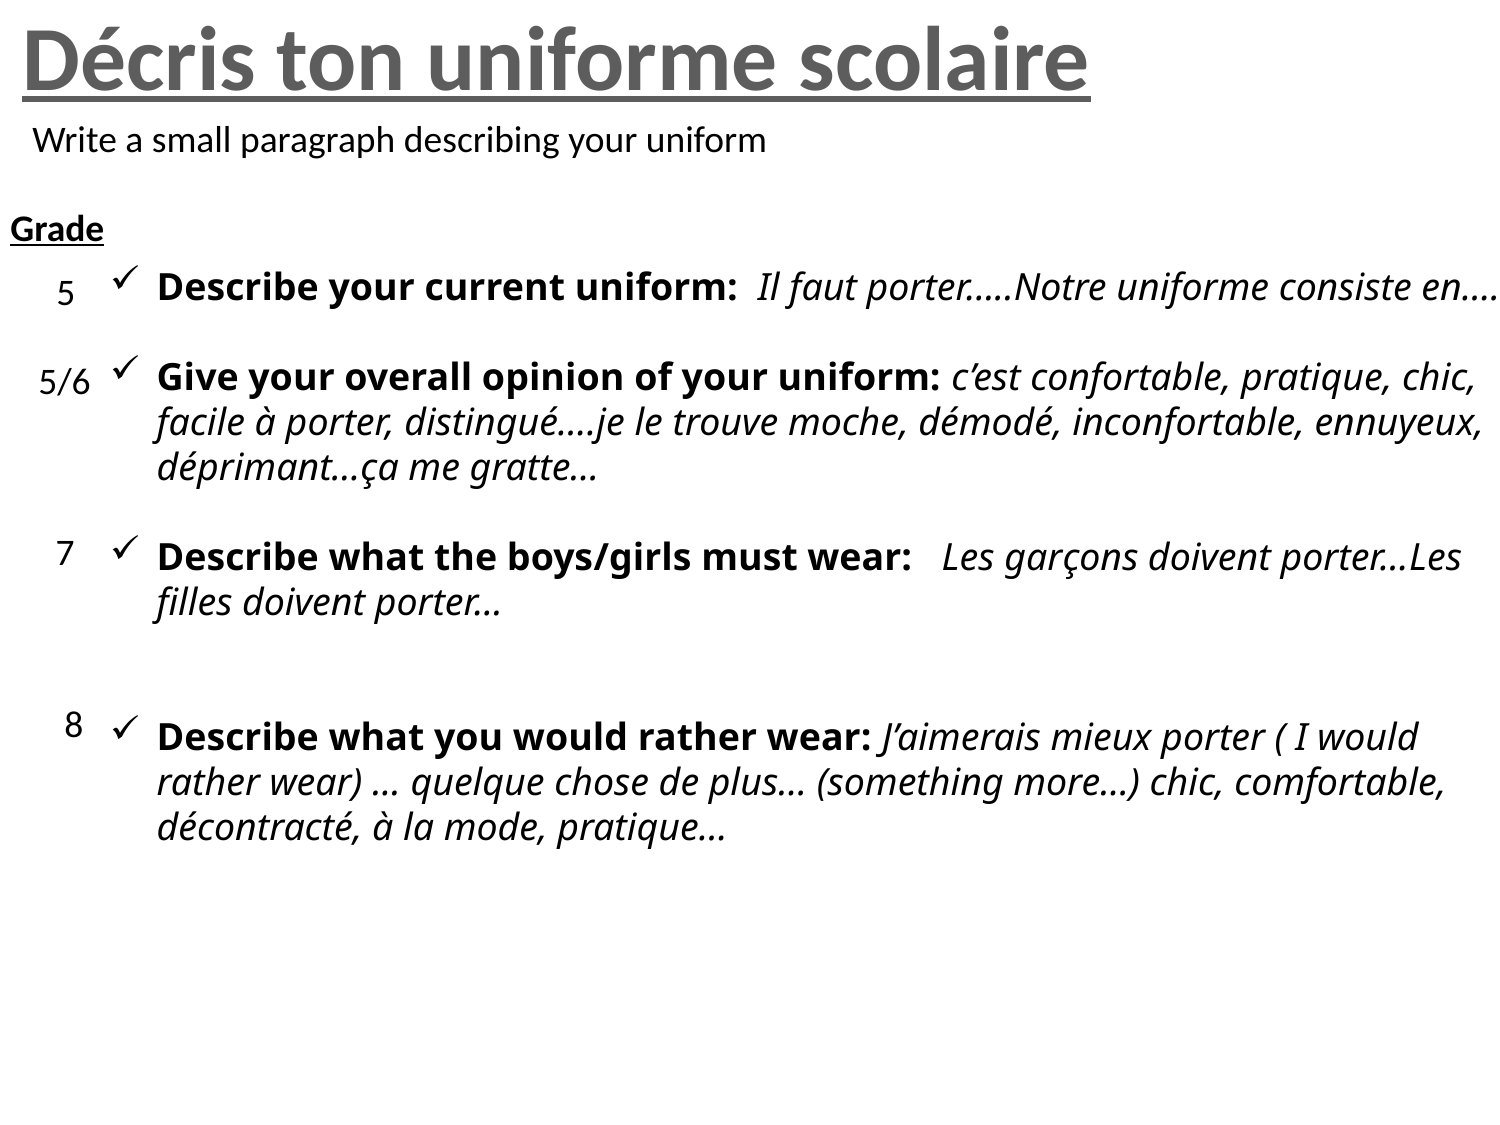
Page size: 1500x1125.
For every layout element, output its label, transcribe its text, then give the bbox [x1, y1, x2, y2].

text_box Describe your current uniform: Il faut porter…..Notre uniforme consiste en…. Give your overall opinion of your uniform: c’est confortable, pratique, chic, facile à porter, distingué….je le trouve moche, démodé, inconfortable, ennuyeux, déprimant…ça me gratte… Describe what the boys/girls must wear: Les garçons doivent porter…Les filles doivent porter… Describe what you would rather wear: J’aimerais mieux porter ( I would rather wear) ... quelque chose de plus… (something more…) chic, comfortable, décontracté, à la mode, pratique… [95, 255, 1500, 901]
text_box 7 [40, 521, 549, 581]
text_box Grade [0, 196, 504, 256]
text_box 5 [41, 260, 550, 321]
text_box 5/6 [23, 349, 532, 410]
text_box Write a small paragraph describing your uniform [17, 108, 1046, 168]
text_box 8 [49, 692, 558, 753]
text_box Décris ton uniforme scolaire [0, 0, 1307, 116]
